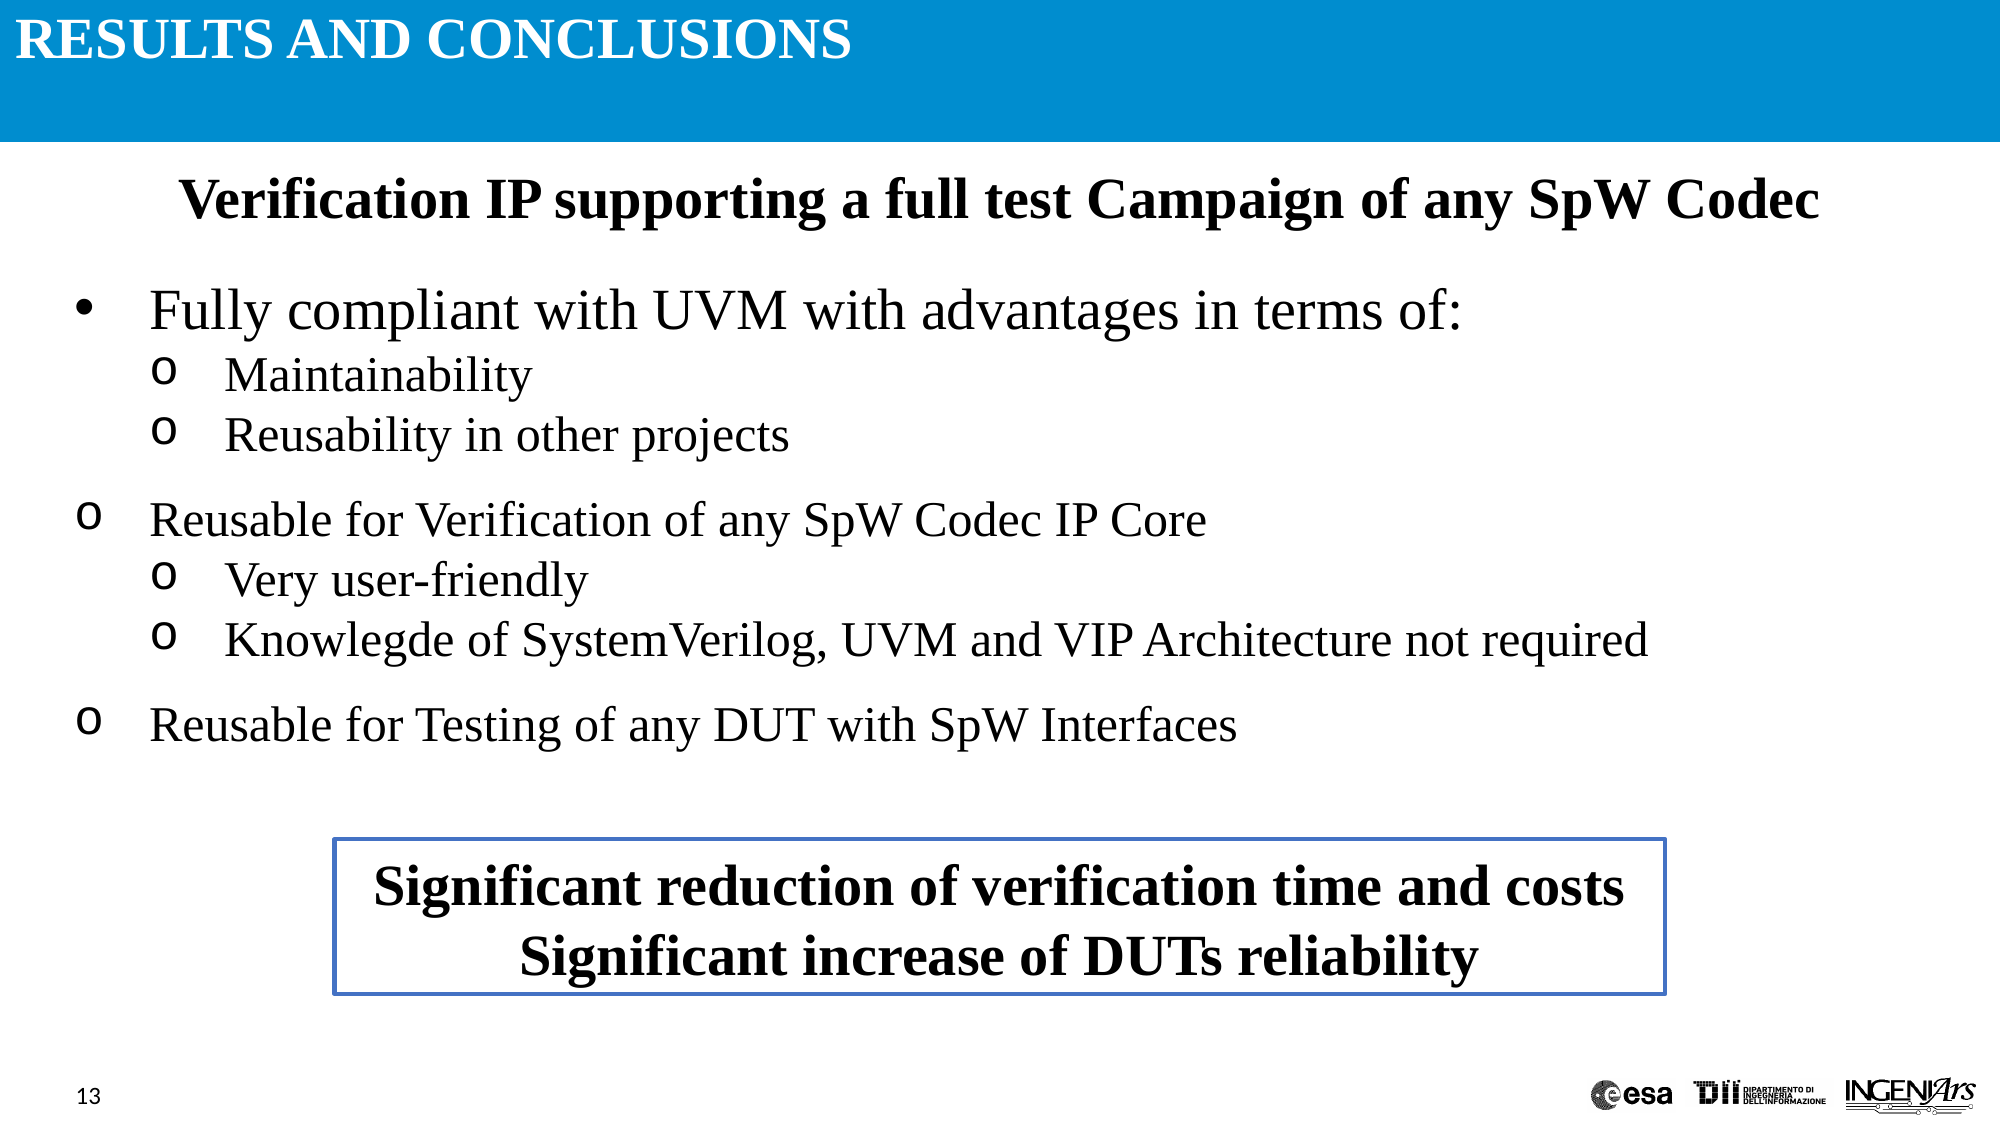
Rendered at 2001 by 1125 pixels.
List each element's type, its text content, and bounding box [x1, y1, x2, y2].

picture [1685, 1078, 1834, 1107]
text_box Verification IP supporting a full test Campaign of any SpW Codec [83, 152, 1917, 238]
picture [1587, 1078, 1676, 1113]
title RESULTS AND CONCLUSIONS [0, 0, 2000, 137]
text_box Significant reduction of verification time and costs Significant increase of DUTs reliability [334, 839, 1666, 994]
text_box Fully compliant with UVM with advantages in terms of: Maintainability Reusability in other projects Reusable for Verification of any SpW Codec IP Core Very user-friendly Knowlegde of SystemVerilog, UVM and VIP Architecture not required Reusable for Testing of any DUT with SpW Interfaces [59, 263, 1893, 759]
slide_number 13 [59, 1071, 117, 1119]
